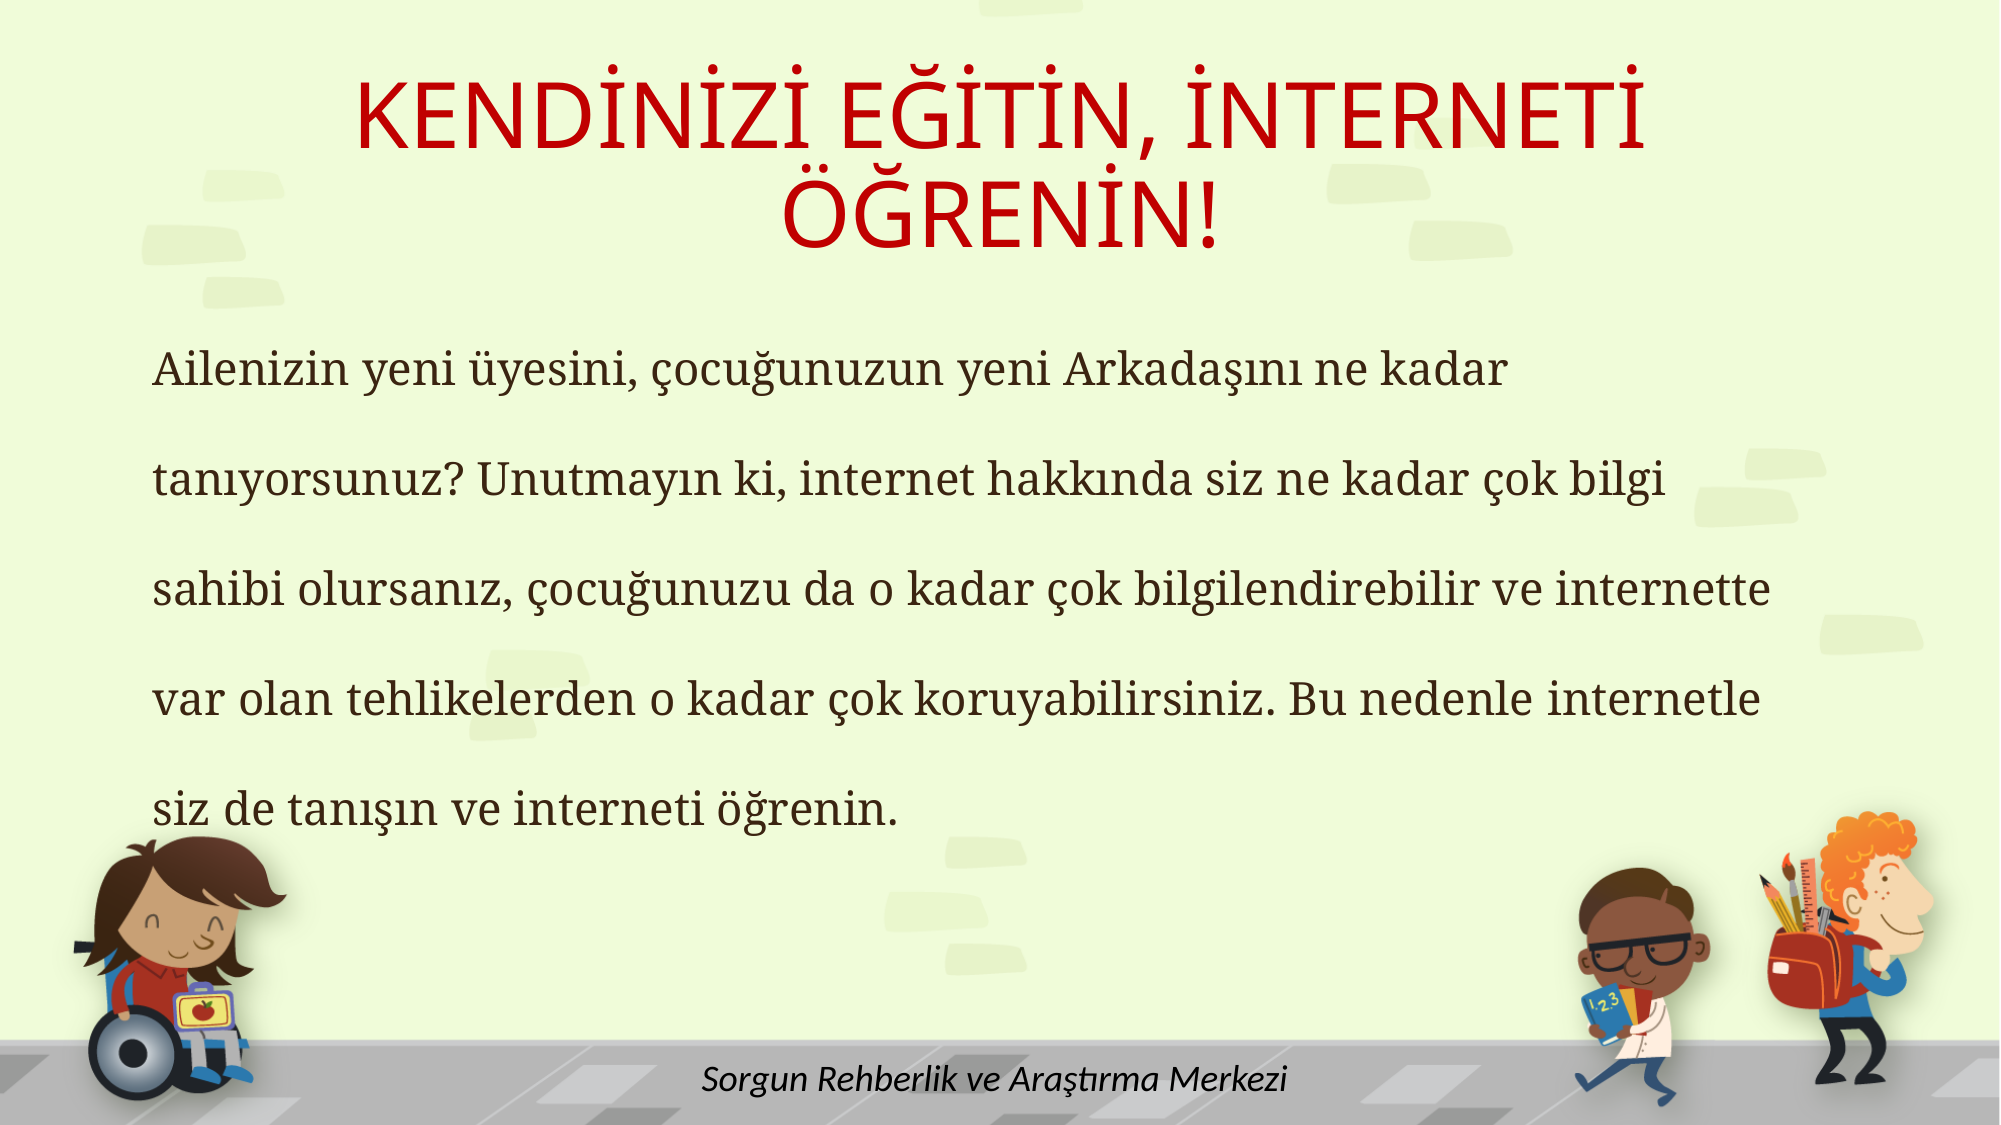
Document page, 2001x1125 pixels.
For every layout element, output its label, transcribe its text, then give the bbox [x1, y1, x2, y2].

text_box Sorgun Rehberlik ve Araştırma Merkezi [686, 1046, 1313, 1107]
picture [0, 0, 2000, 1125]
title KENDİNİZİ EĞİTİN, İNTERNETİ ÖĞRENİN! [137, 59, 1863, 278]
list Ailenizin yeni üyesini, çocuğunuzun yeni Arkadaşını ne kadar tanıyorsunuz? Unutmayın ki, internet hakkında siz ne kadar çok bilgi sahibi olursanız, çocuğunuzu da o kadar çok bilgilendirebilir ve internette var olan tehlikelerden o kadar çok koruyabilirsiniz. Bu nedenle internetle siz de tanışın ve interneti öğrenin. [137, 277, 1827, 848]
